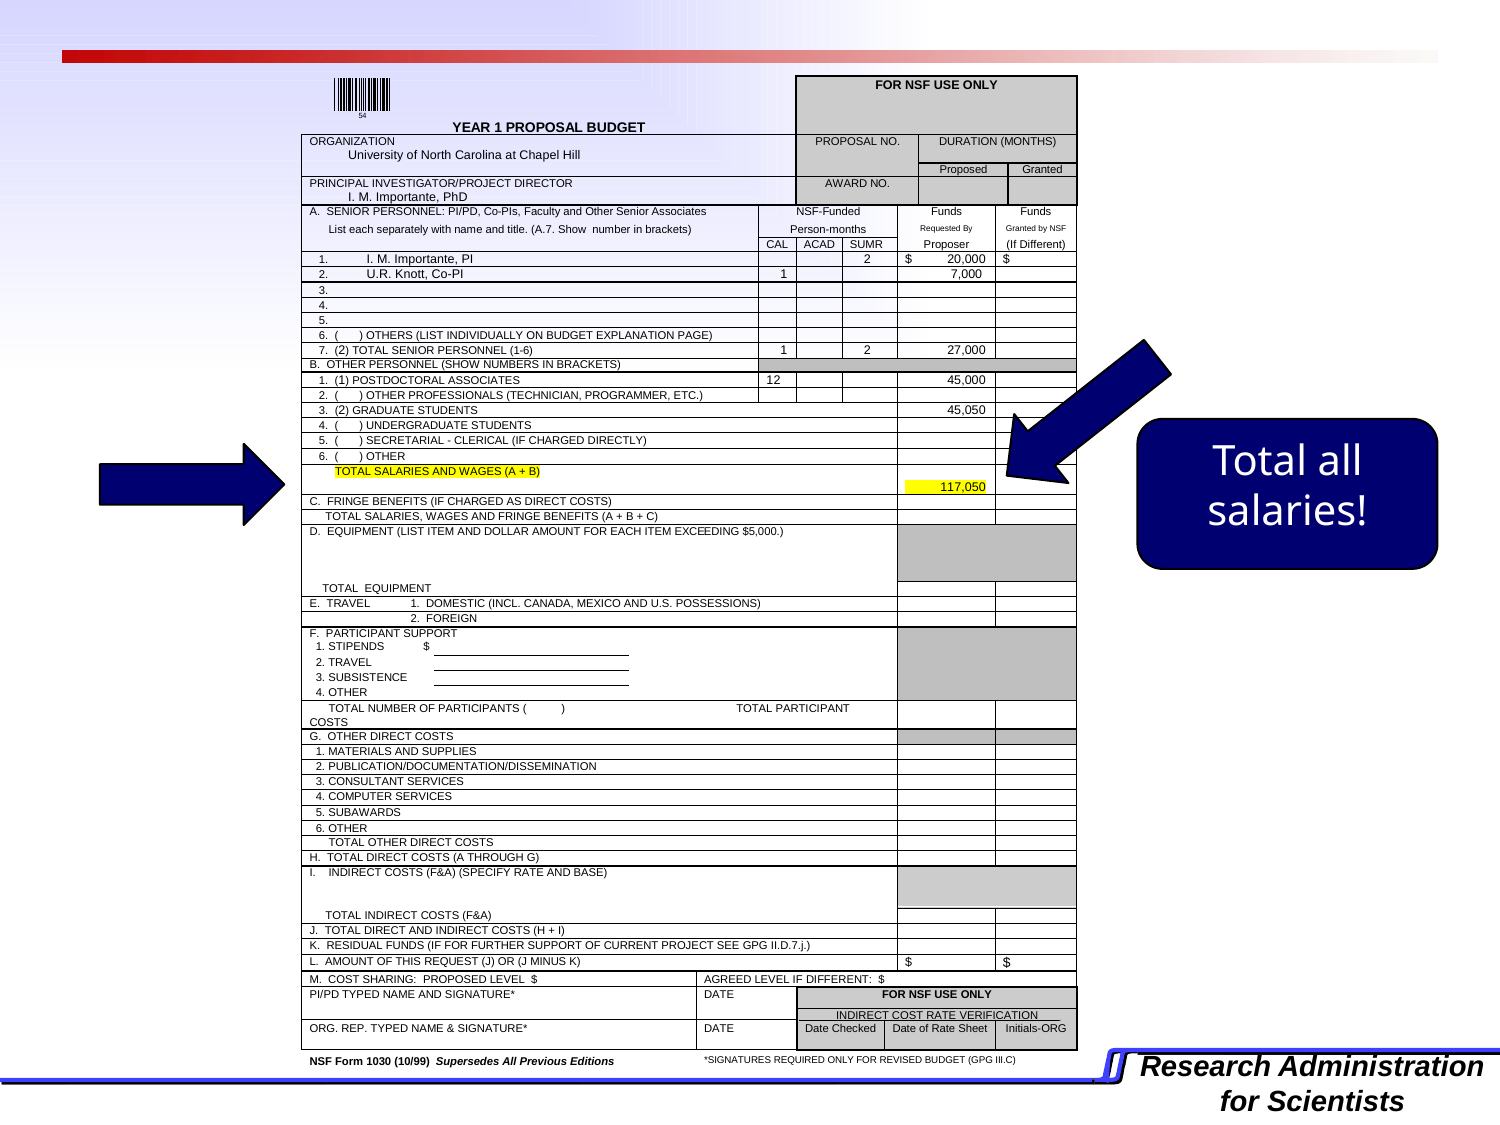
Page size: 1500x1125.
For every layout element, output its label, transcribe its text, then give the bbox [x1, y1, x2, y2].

text_box [99, 443, 285, 526]
picture [62, 50, 1438, 63]
text_box [1082, 339, 1172, 445]
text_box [299, 74, 1079, 1068]
text_box Total all salaries! [1137, 418, 1438, 569]
